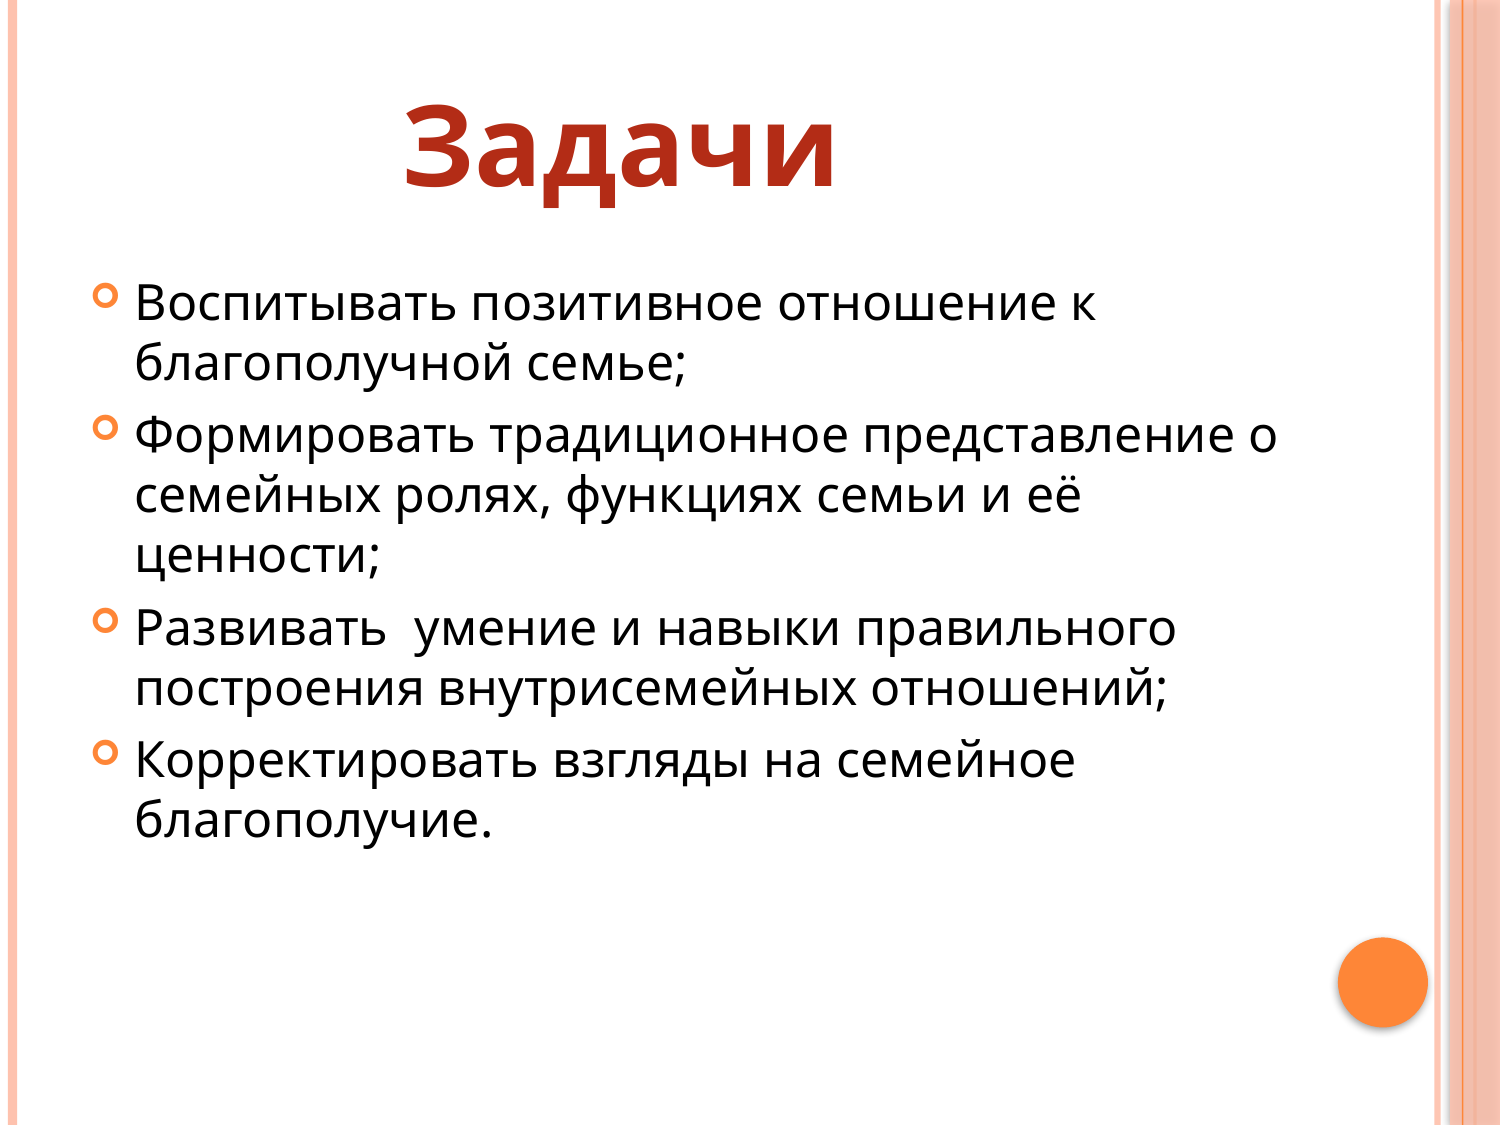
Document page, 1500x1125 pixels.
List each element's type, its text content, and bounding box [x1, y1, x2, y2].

list Воспитывать позитивное отношение к благополучной семье; Формировать традиционное представление о семейных ролях, функциях семьи и её ценности; Развивать умение и навыки правильного построения внутрисемейных отношений; Корректировать взгляды на семейное благополучие. [75, 262, 1300, 1062]
text_box Задачи [386, 66, 856, 217]
